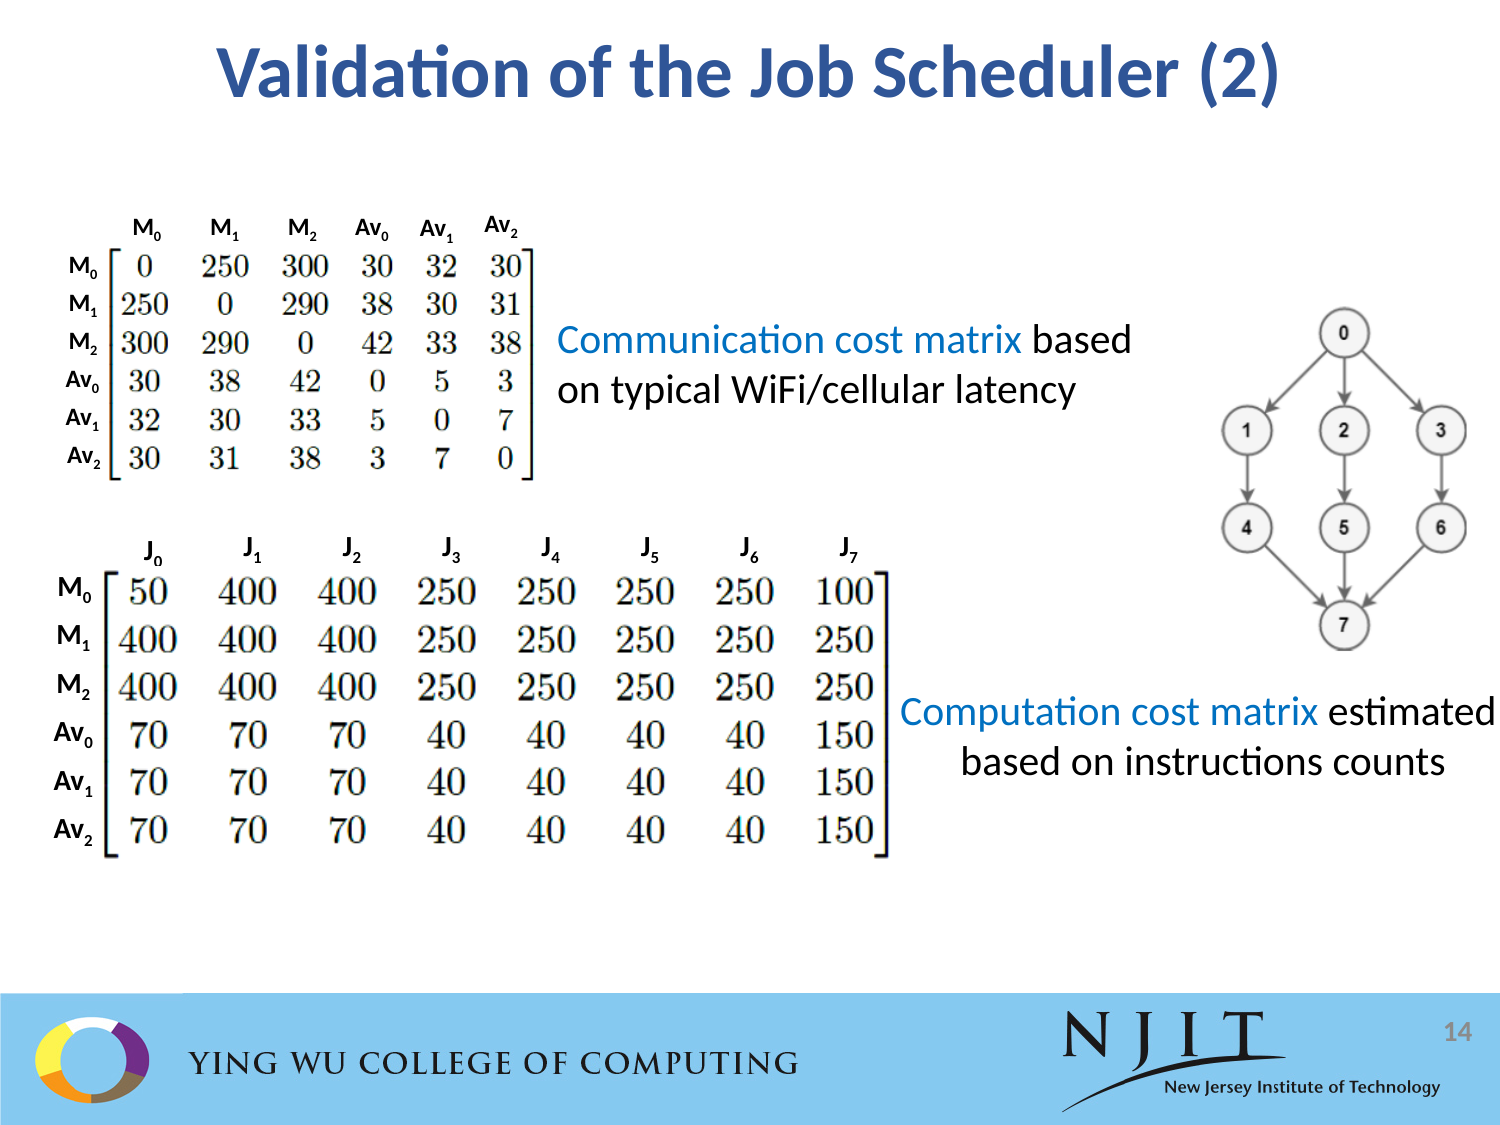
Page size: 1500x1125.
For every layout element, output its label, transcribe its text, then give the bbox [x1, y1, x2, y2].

text_box J5 [626, 519, 674, 566]
text_box Communication cost matrix based on typical WiFi/cellular latency [543, 304, 1175, 419]
text_box Av0 [38, 705, 100, 753]
text_box M1 [195, 202, 254, 241]
text_box J7 [824, 519, 873, 566]
text_box M1 [53, 279, 102, 317]
text_box M1 [41, 608, 100, 656]
text_box Av1 [38, 753, 100, 802]
text_box J3 [427, 519, 476, 566]
text_box Av1 [50, 393, 102, 442]
text_box J0 [129, 523, 178, 566]
picture [100, 566, 890, 862]
text_box M2 [41, 656, 100, 705]
text_box M0 [53, 241, 102, 279]
picture [1209, 291, 1475, 663]
text_box Av2 [469, 199, 533, 241]
text_box Av2 [38, 802, 100, 857]
text_box Av0 [340, 202, 404, 241]
slide_number 14 [1149, 999, 1488, 1060]
picture [0, 993, 1500, 1125]
text_box Av1 [405, 204, 469, 241]
text_box M0 [42, 559, 107, 608]
text_box Av0 [50, 355, 102, 393]
text_box J6 [725, 519, 774, 566]
text_box J2 [327, 519, 376, 566]
text_box J1 [228, 519, 277, 566]
text_box M0 [117, 202, 177, 241]
text_box J4 [526, 519, 575, 566]
text_box Av2 [52, 431, 102, 480]
title Validation of the Job Scheduler (2) [103, 0, 1397, 147]
picture [102, 241, 543, 488]
text_box M2 [53, 317, 102, 355]
text_box M2 [273, 202, 332, 241]
text_box Computation cost matrix estimated based on instructions counts [890, 676, 1500, 791]
